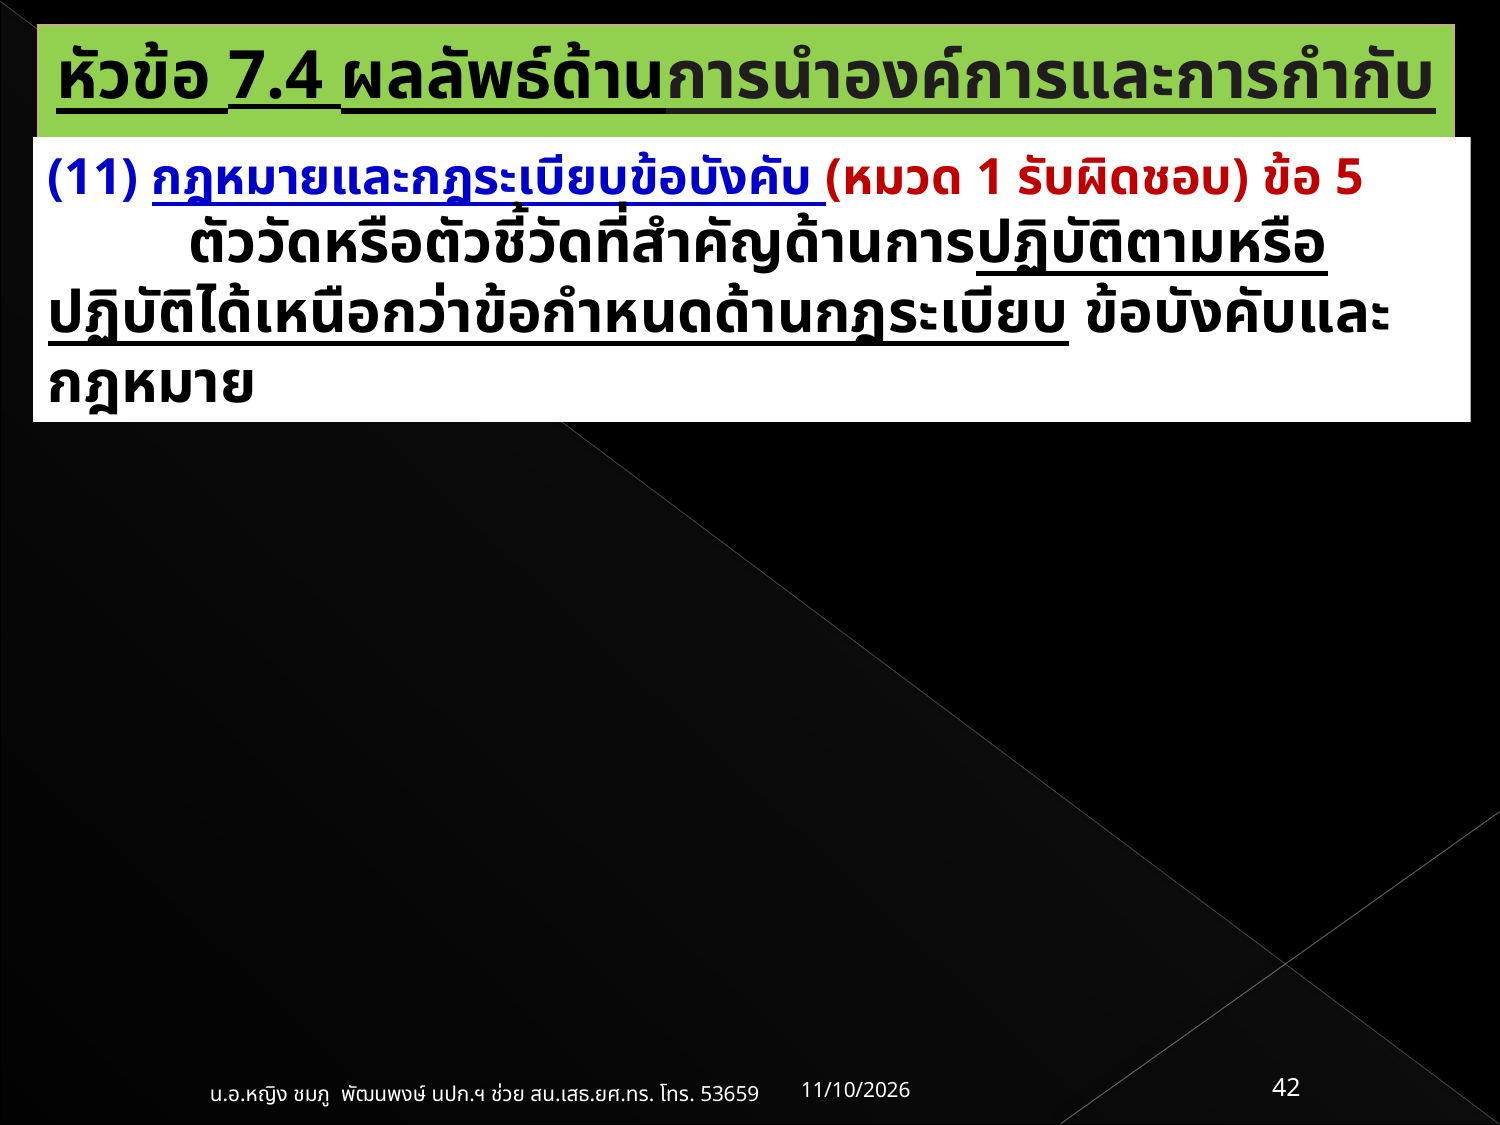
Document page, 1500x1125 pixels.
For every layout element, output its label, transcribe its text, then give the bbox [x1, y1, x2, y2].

slide_number 42 [1245, 1063, 1328, 1113]
footer น.อ.หญิง ชมภู พัฒนพงษ์ นปก.ฯ ช่วย สน.เสธ.ยศ.ทร. โทร. 53659 [75, 1063, 774, 1113]
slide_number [786, 1063, 1136, 1113]
text_box (11) กฎหมายและกฎระเบียบข้อบังคับ (หมวด 1 รับผิดชอบ) ข้อ 5 - ตัววัดหรือตัวชี้วัดที่สำคัญด้านการปฏิบัติตามหรือปฏิบัติได้เหนือกว่าข้อกำหนดด้านกฎระเบียบ ข้อบังคับและกฎหมาย [33, 137, 1471, 422]
text_box หัวข้อ 7.4 ผลลัพธ์ด้านการนำองค์การและการกำกับดูแล [37, 24, 1455, 137]
